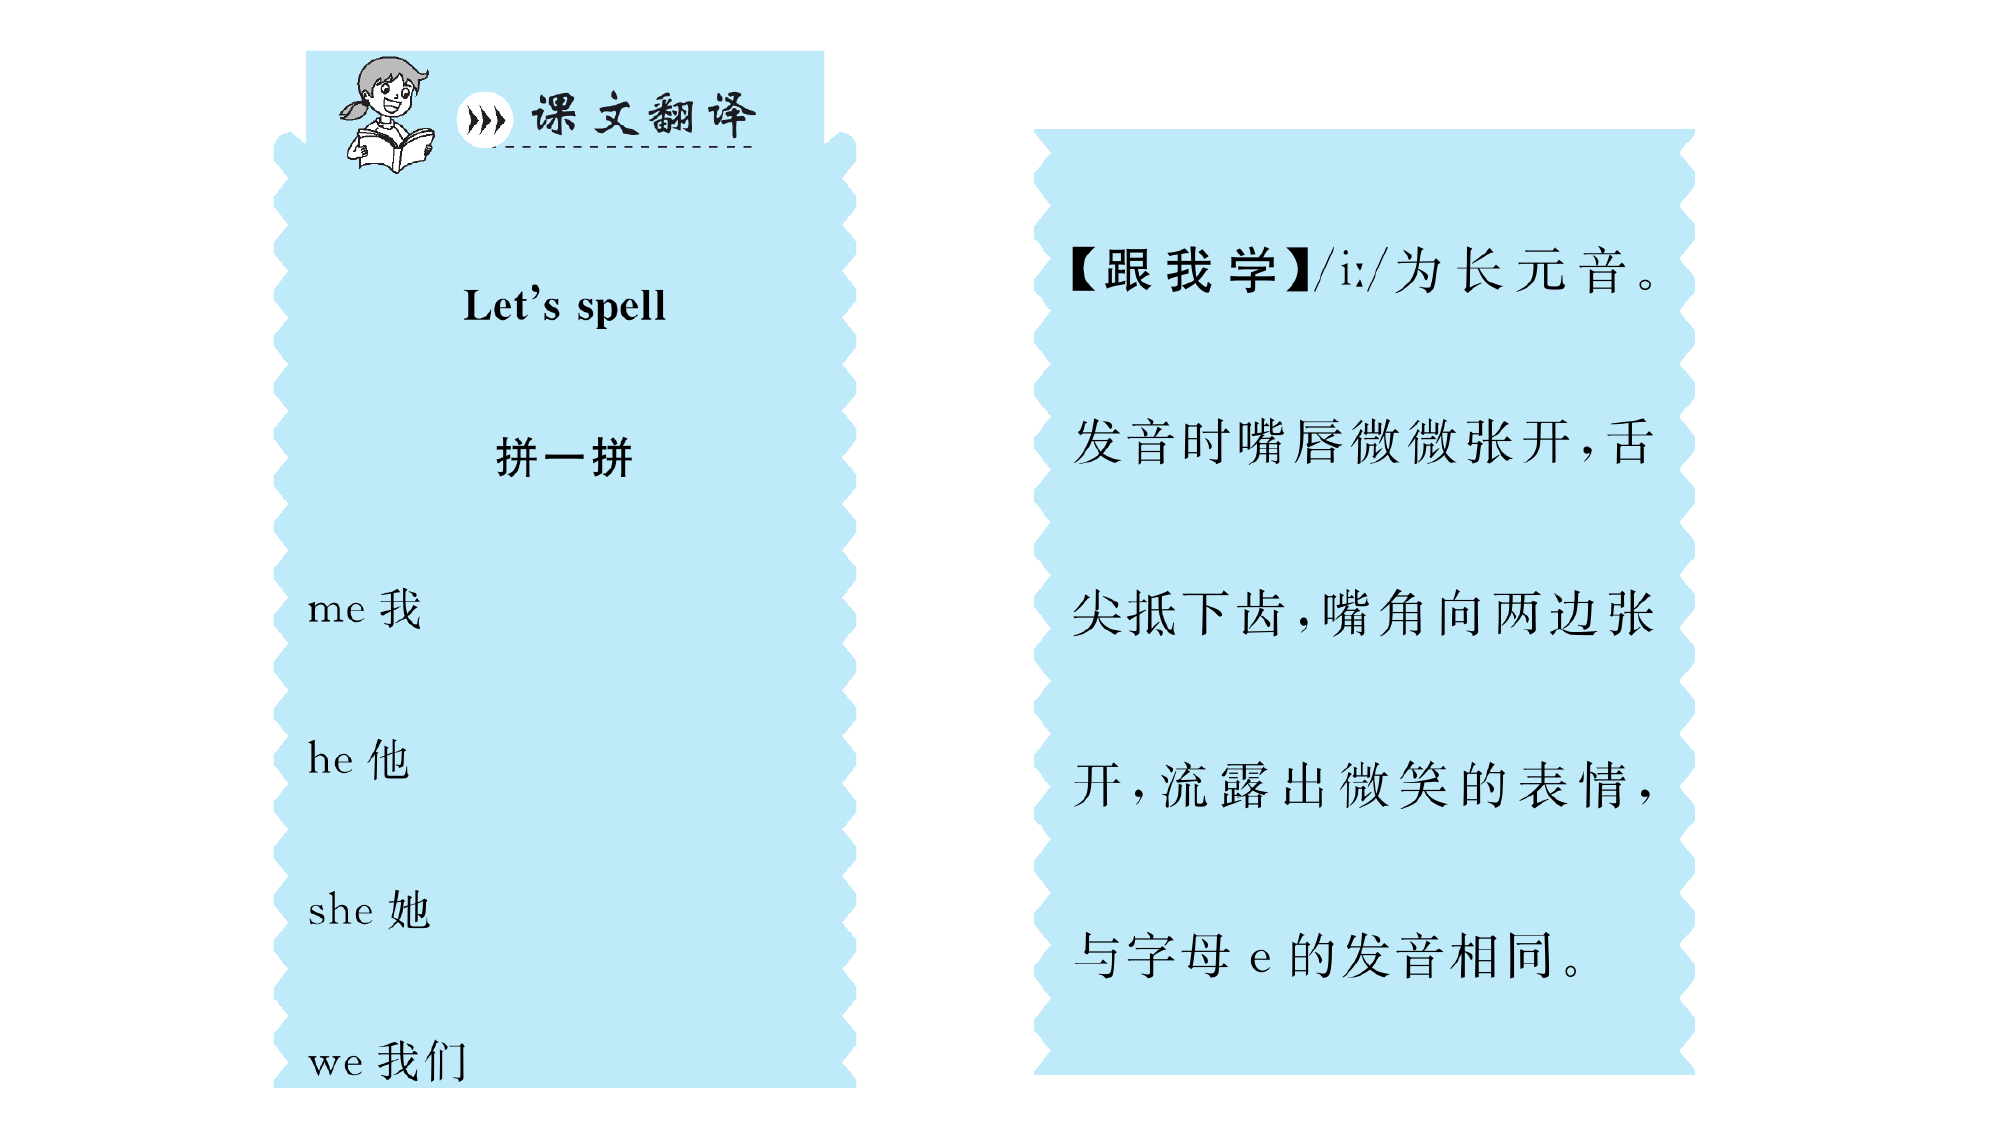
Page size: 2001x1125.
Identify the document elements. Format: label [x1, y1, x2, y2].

picture [269, 37, 880, 1088]
picture [1029, 129, 1722, 1075]
